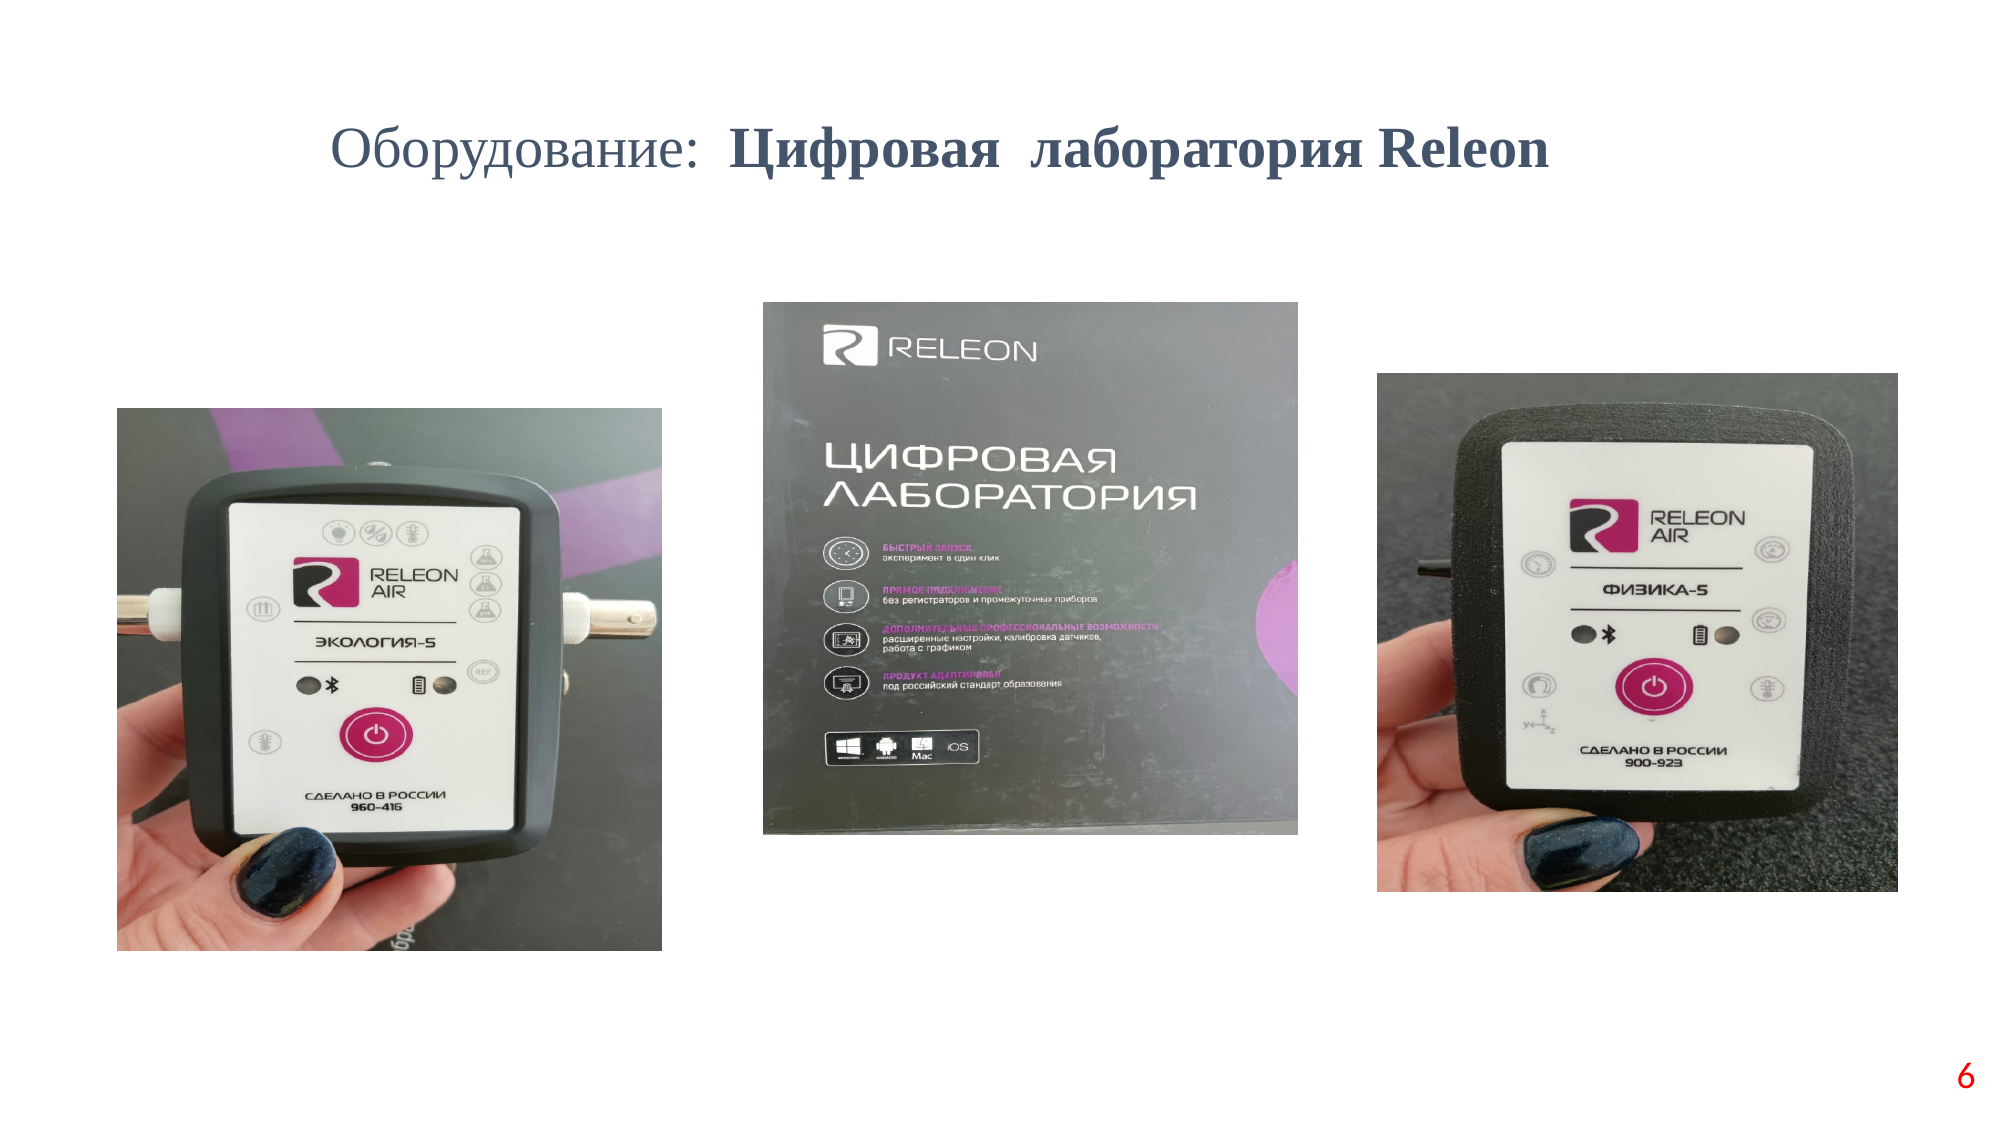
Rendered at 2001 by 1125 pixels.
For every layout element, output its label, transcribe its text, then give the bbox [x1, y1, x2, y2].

text_box 6 [1946, 1043, 1984, 1103]
text_box Оборудование: Цифровая лаборатория Releon [291, 101, 1575, 187]
picture [763, 302, 1298, 835]
picture [117, 408, 662, 951]
picture [1377, 373, 1898, 892]
text_box [503, 299, 1266, 763]
